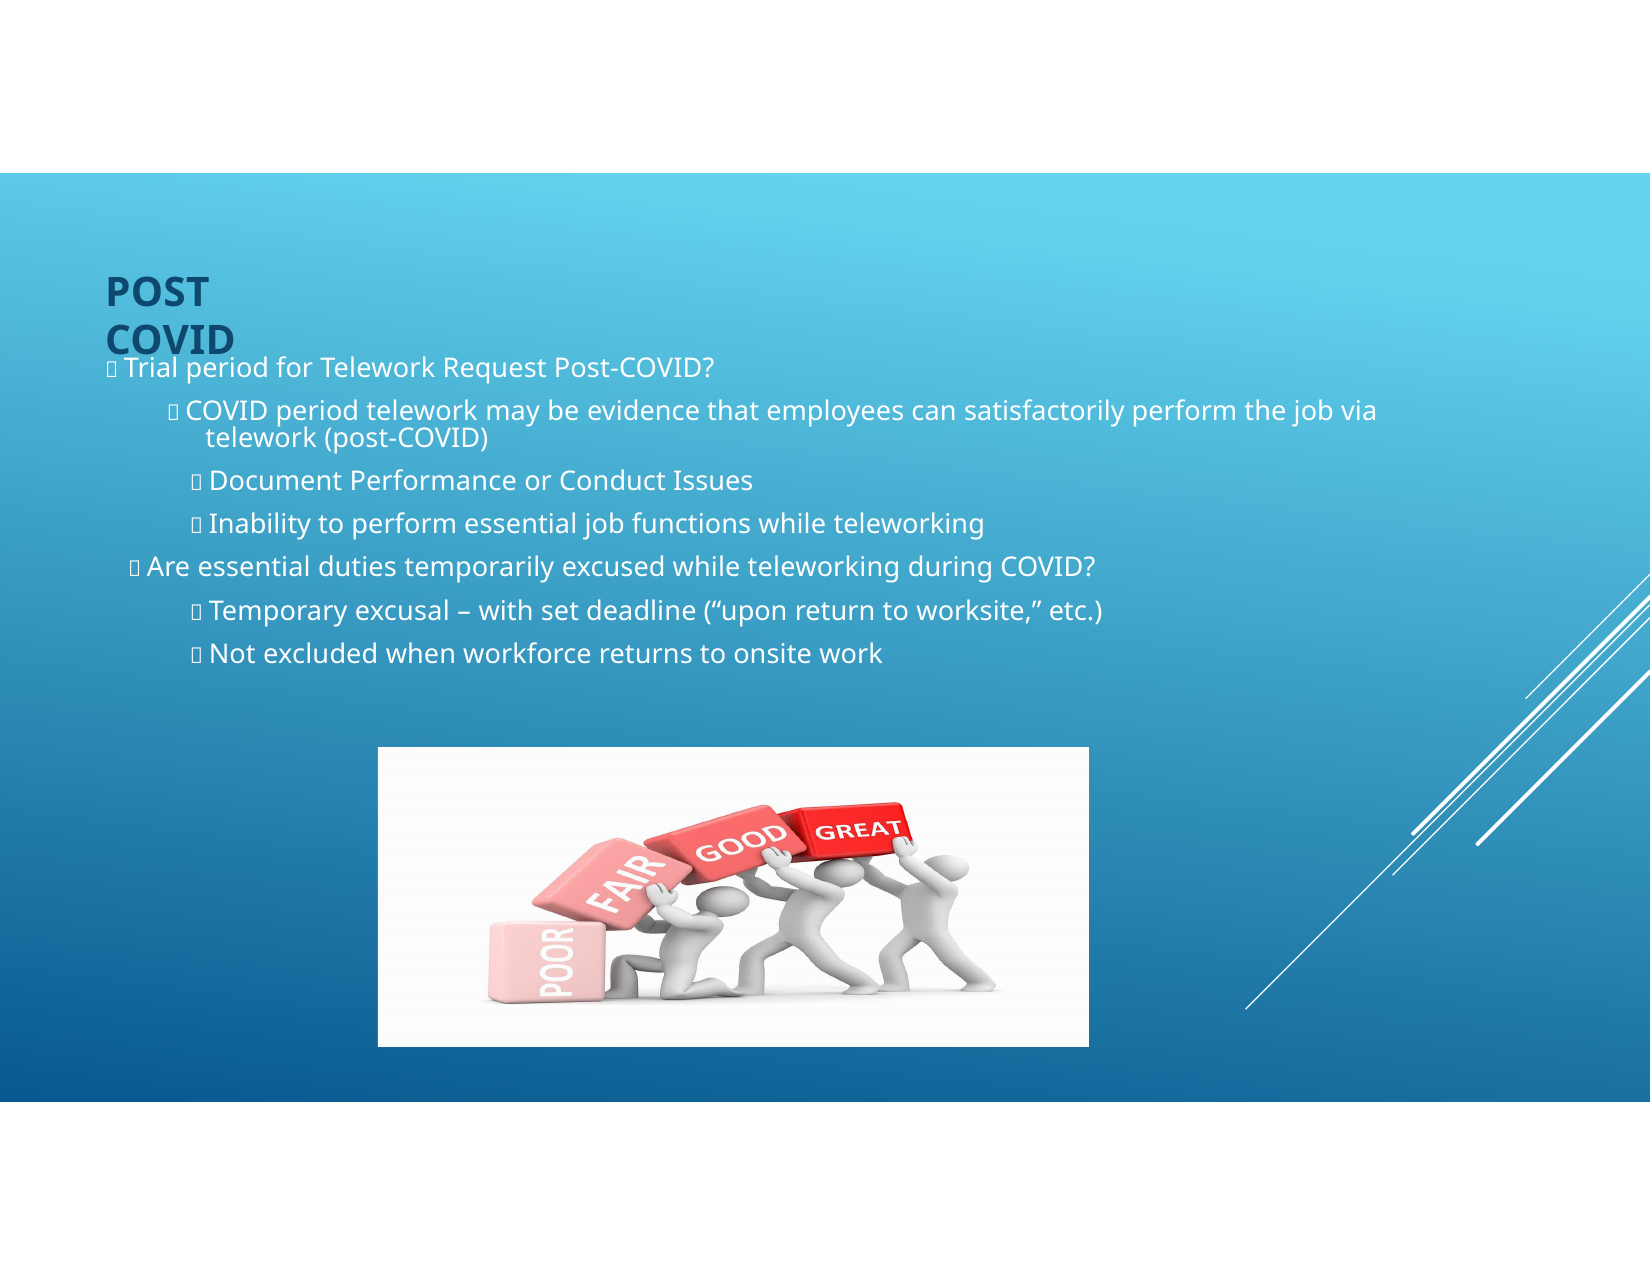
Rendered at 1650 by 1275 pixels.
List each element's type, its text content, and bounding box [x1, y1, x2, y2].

text_box [377, 747, 1089, 1047]
text_box  Trial period for Telework Request Post-COVID?  COVID period telework may be evidence that employees can satisfactorily perform the job via telework (post-COVID)  Document Performance or Conduct Issues  Inability to perform essential job functions while teleworking  Are essential duties temporarily excused while teleworking during COVID?  Temporary excusal – with set deadline (“upon return to worksite,” etc.)  Not excluded when workforce returns to onsite work [102, 337, 1470, 669]
title POST COVID [102, 263, 352, 337]
picture [0, 173, 1650, 1102]
